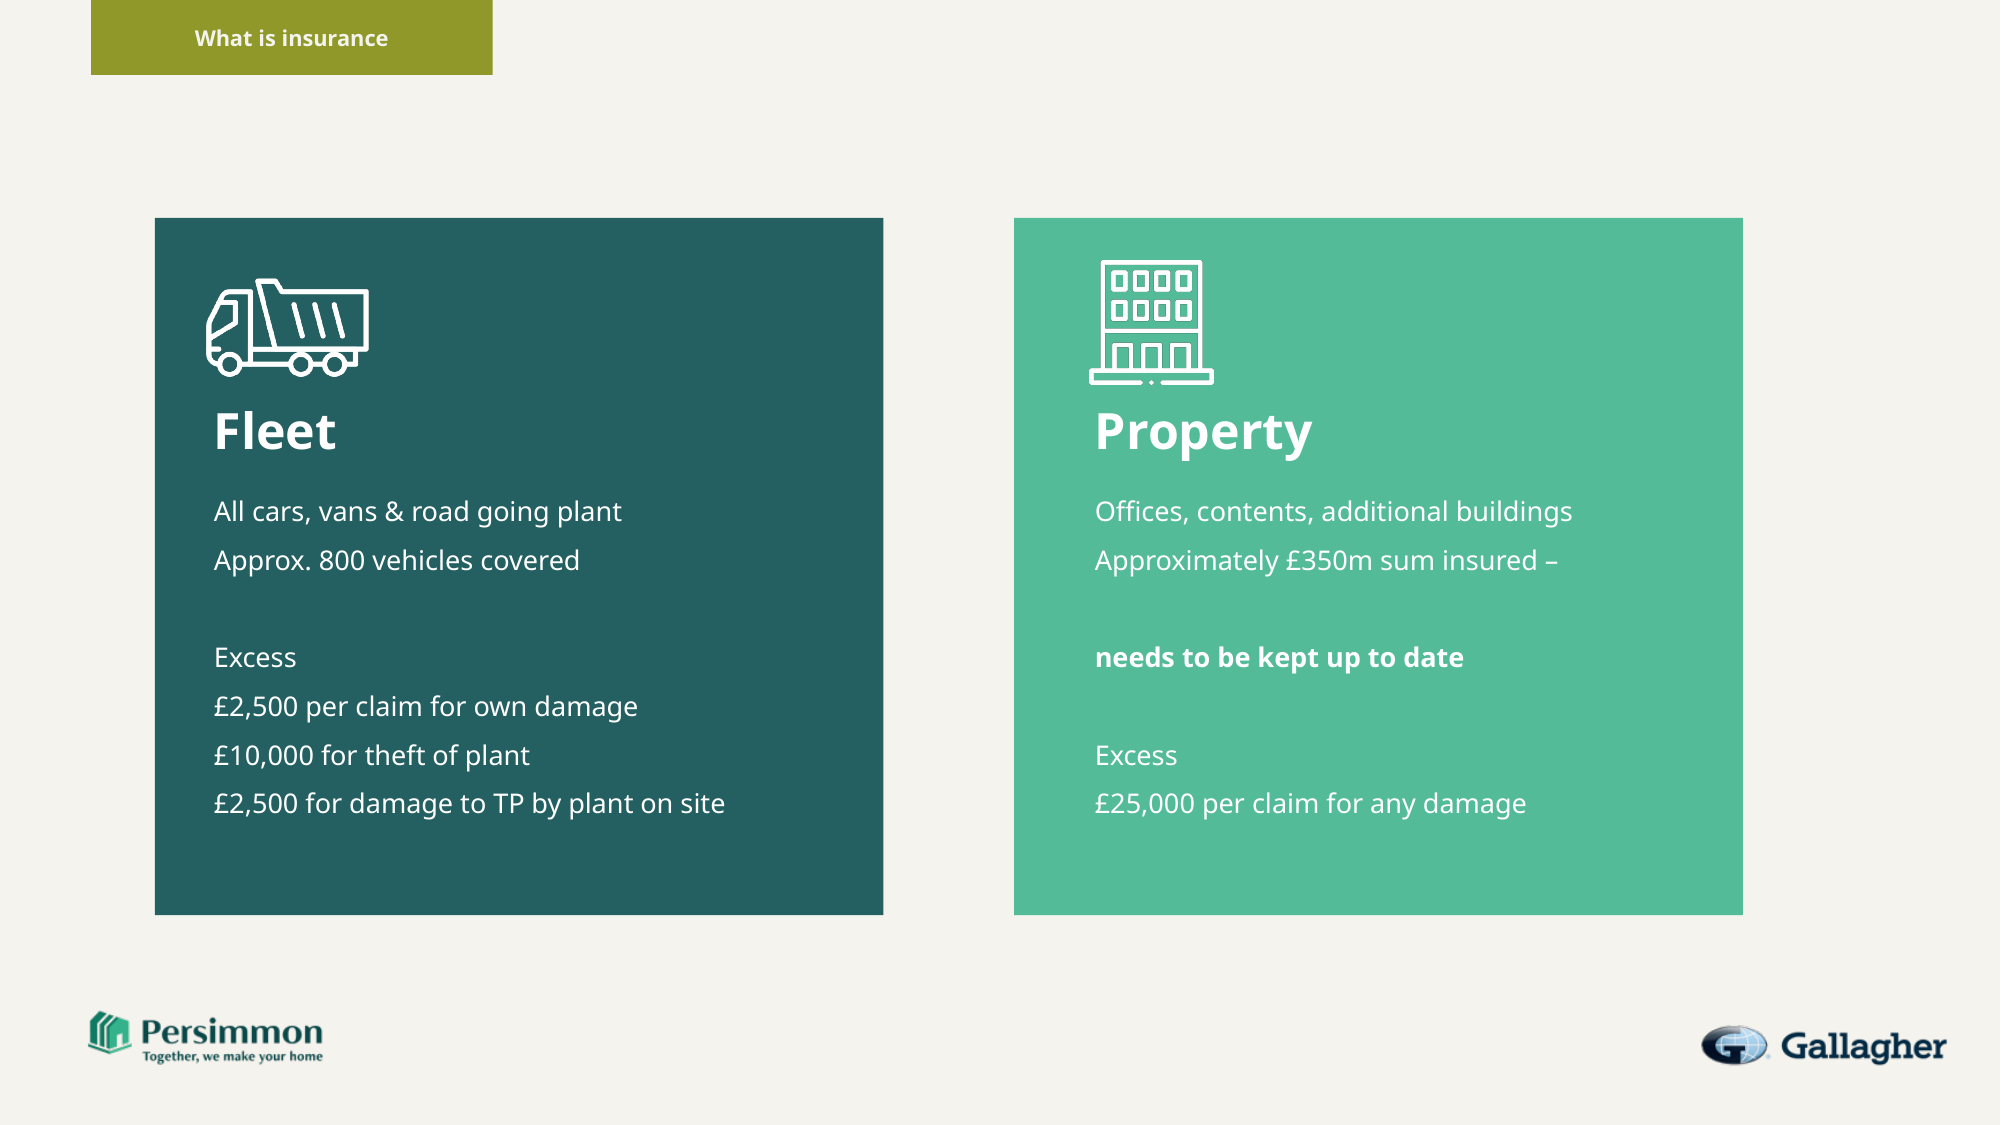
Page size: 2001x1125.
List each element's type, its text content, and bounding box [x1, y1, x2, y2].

text_box What is insurance [90, 0, 494, 76]
text_box All cars, vans & road going plant Approx. 800 vehicles covered Excess £2,500 per claim for own damage £10,000 for theft of plant £2,500 for damage to TP by plant on site [199, 470, 884, 827]
text_box Property [1080, 391, 1629, 467]
picture [80, 1000, 334, 1073]
text_box Fleet [199, 391, 748, 467]
picture [1089, 260, 1214, 385]
text_box [154, 217, 884, 916]
picture [1676, 1000, 1971, 1091]
text_box [1013, 217, 1744, 916]
text_box Offices, contents, additional buildings Approximately £350m sum insured – needs to be kept up to date Excess £25,000 per claim for any damage [1080, 470, 1743, 827]
picture [204, 239, 372, 406]
